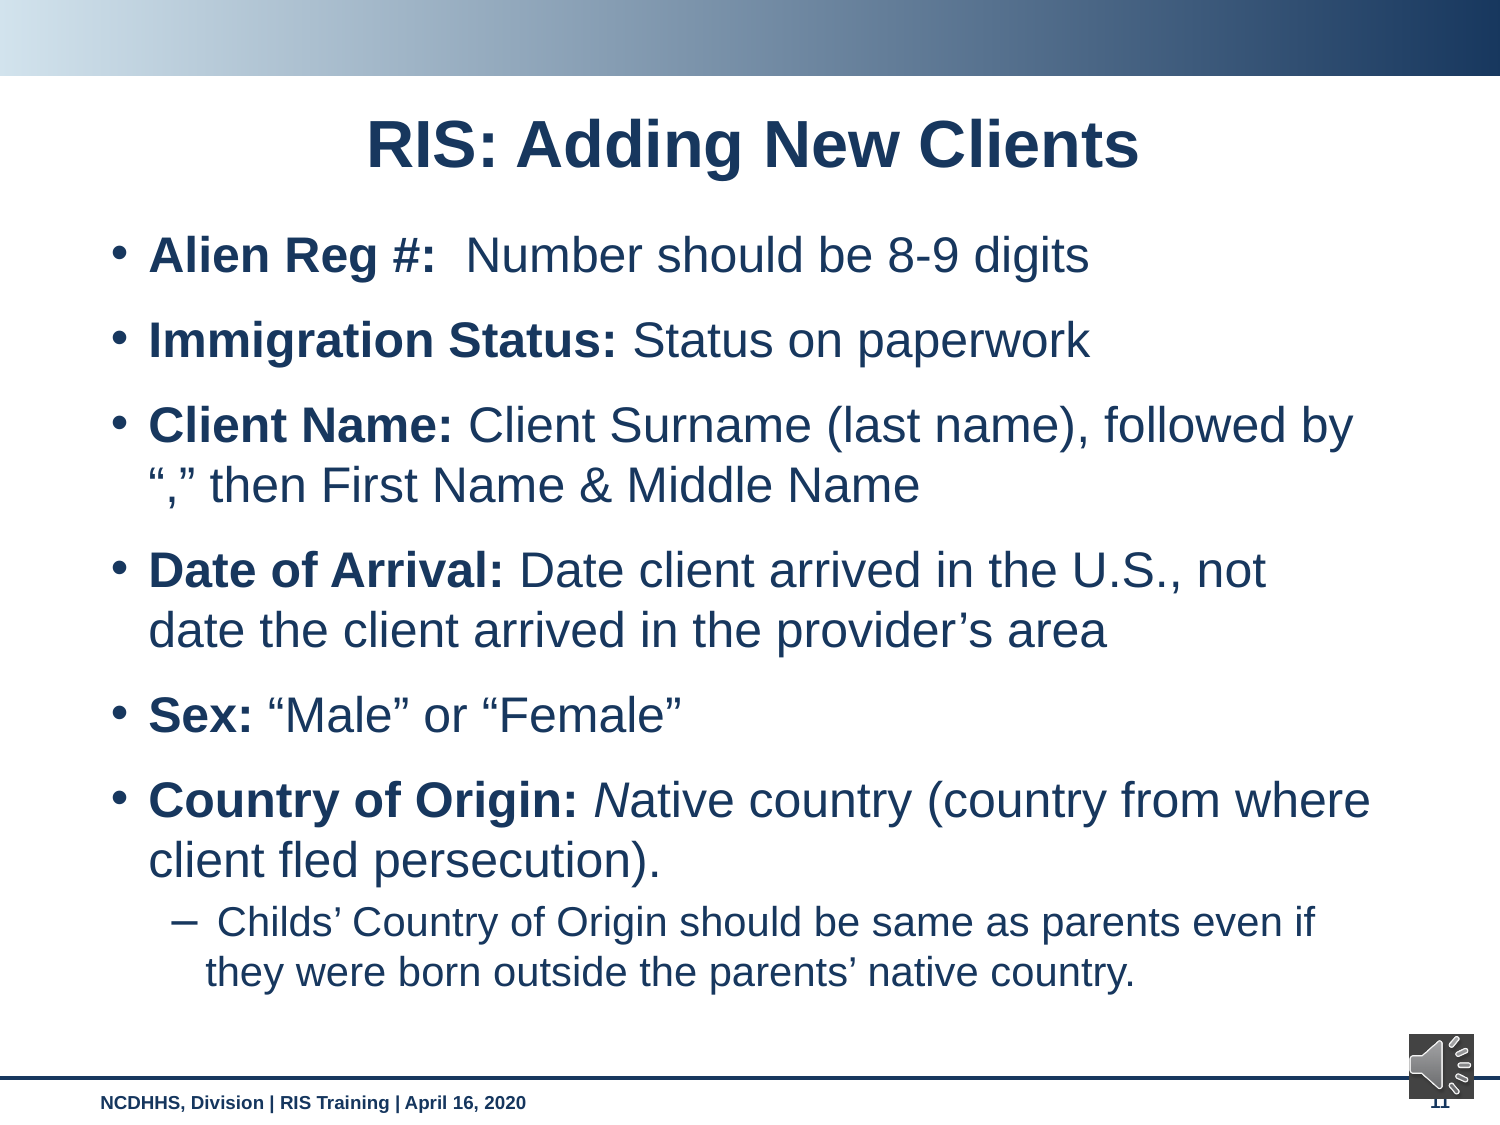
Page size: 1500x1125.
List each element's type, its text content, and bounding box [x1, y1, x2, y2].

list Alien Reg #: Number should be 8-9 digits Immigration Status: Status on paperwork Client Name: Client Surname (last name), followed by “,” then First Name & Middle Name Date of Arrival: Date client arrived in the U.S., not date the client arrived in the provider’s area Sex: “Male” or “Female” Country of Origin: Native country (country from where client fled persecution). Childs’ Country of Origin should be same as parents even if they were born outside the parents’ native country. [96, 214, 1391, 1002]
title RIS: Adding New Clients [110, 102, 1398, 193]
picture [1408, 1033, 1475, 1100]
